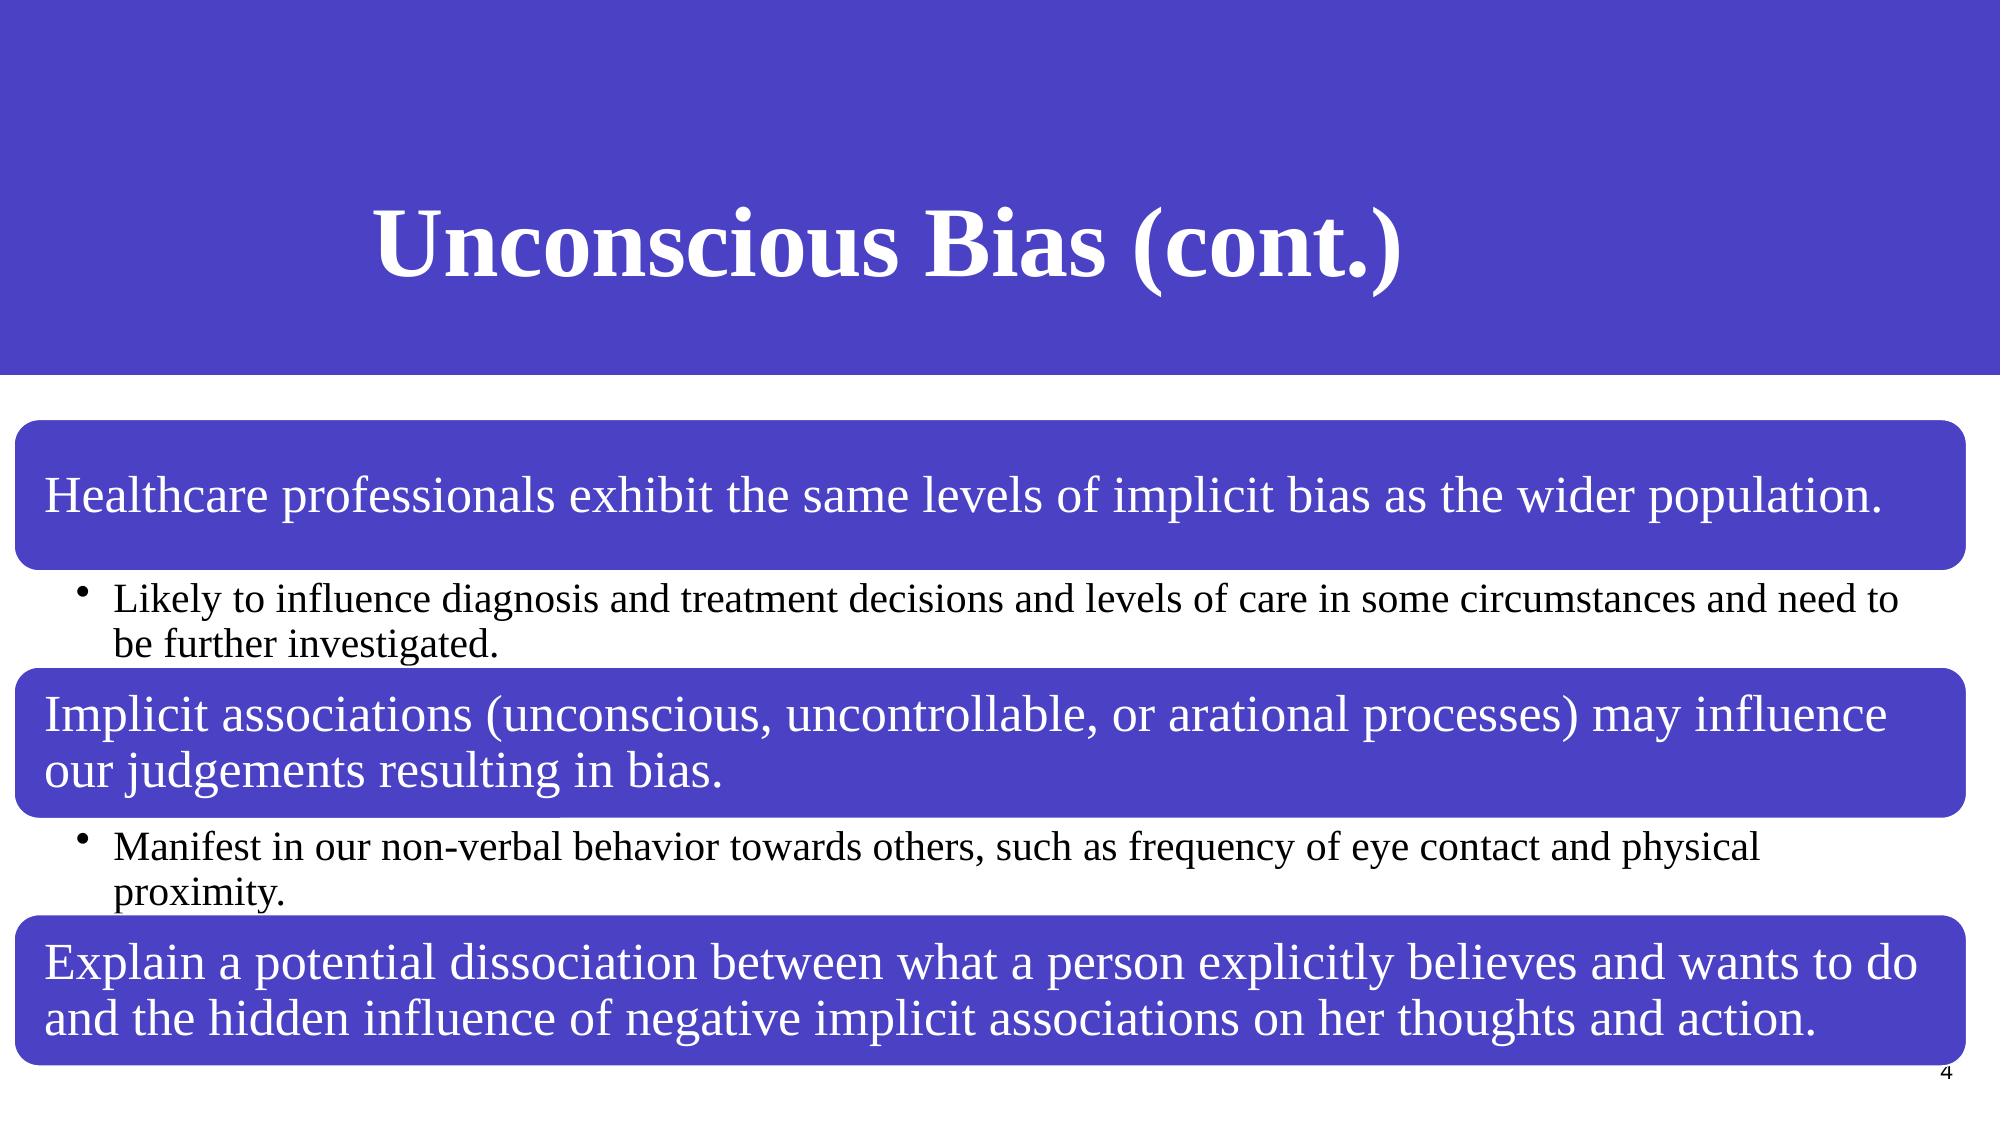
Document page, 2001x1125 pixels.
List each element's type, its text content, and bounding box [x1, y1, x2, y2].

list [13, 382, 1967, 1103]
title Unconscious Bias (cont.) [106, 59, 1669, 307]
